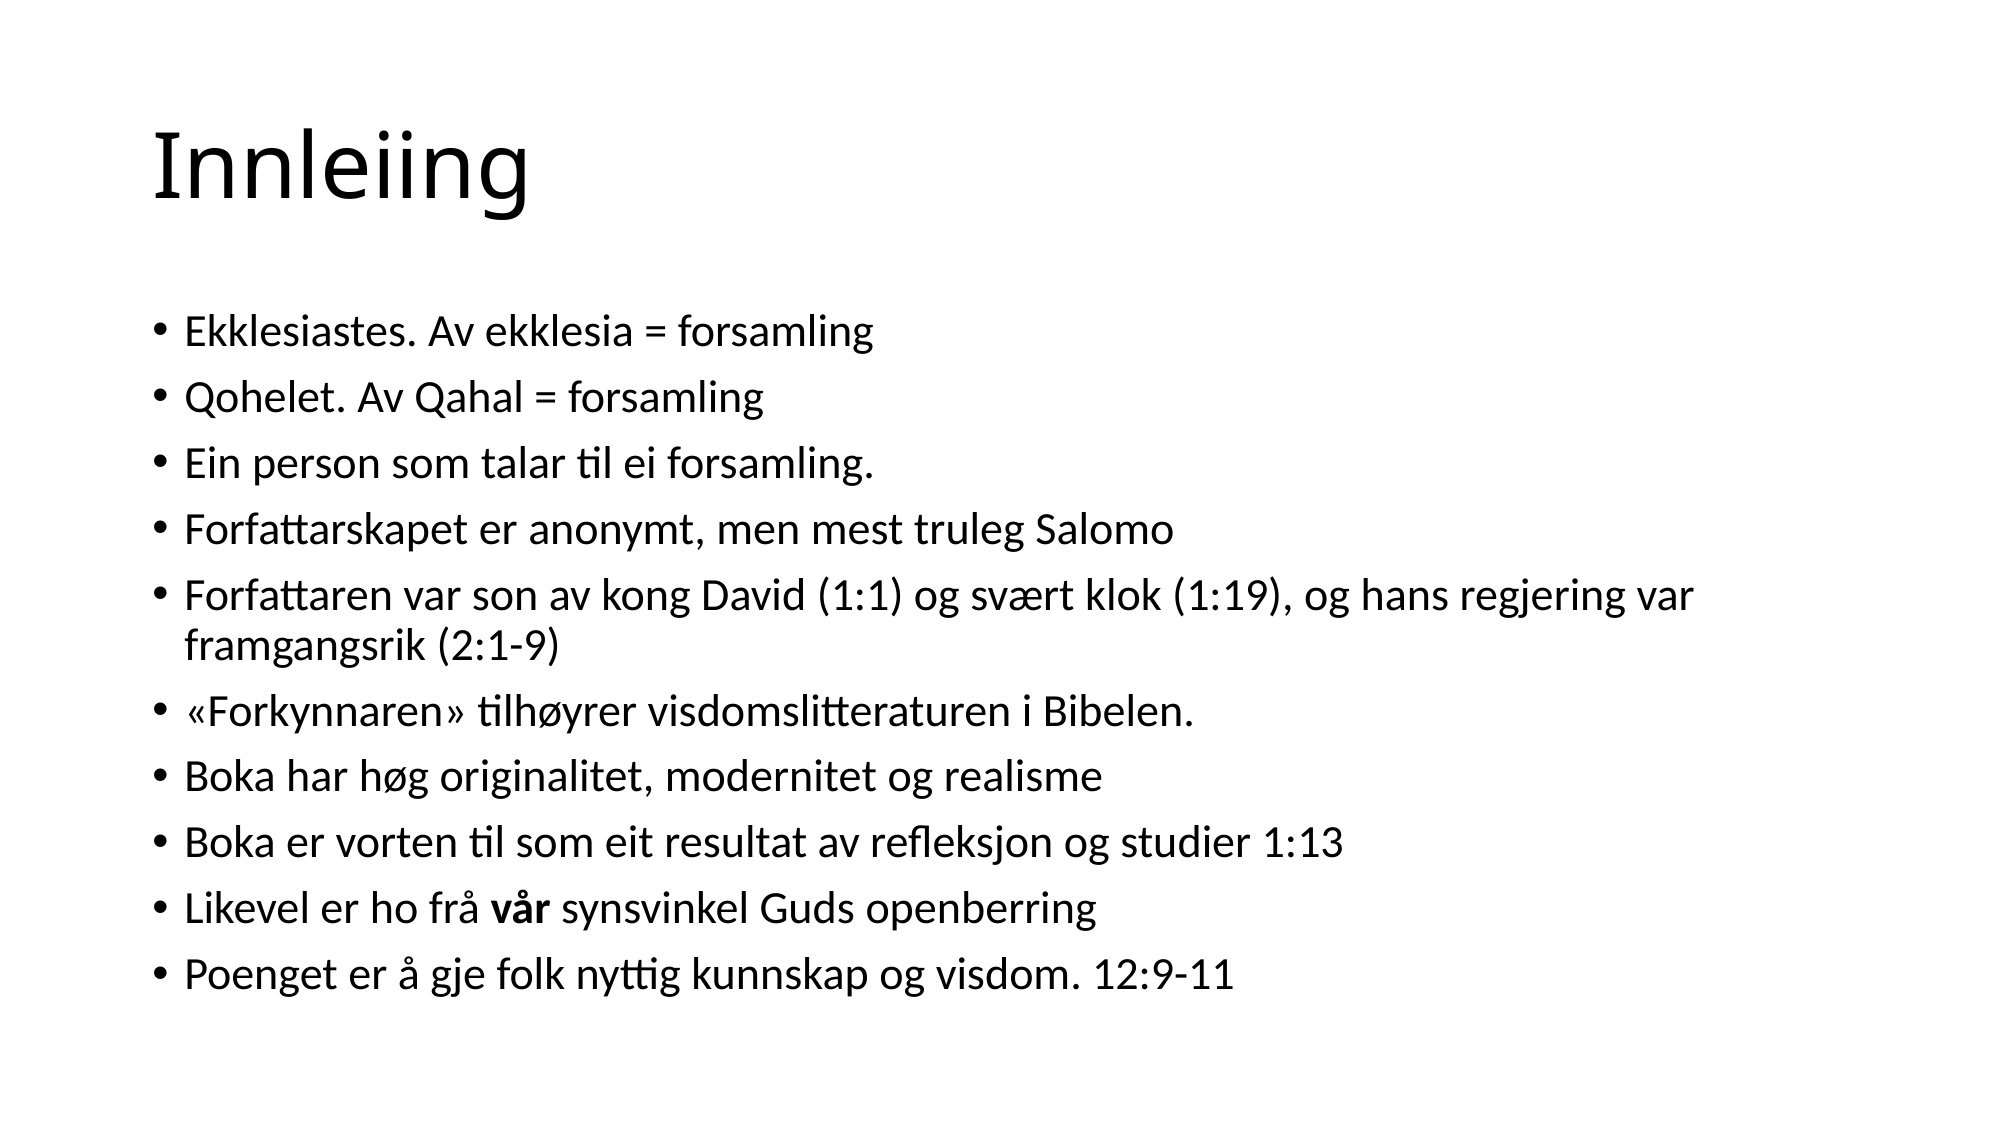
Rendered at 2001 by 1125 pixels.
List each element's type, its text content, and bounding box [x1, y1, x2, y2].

title Innleiing [137, 59, 1863, 278]
list Ekklesiastes. Av ekklesia = forsamling Qohelet. Av Qahal = forsamling Ein person som talar til ei forsamling. Forfattarskapet er anonymt, men mest truleg Salomo Forfattaren var son av kong David (1:1) og svært klok (1:19), og hans regjering var framgangsrik (2:1-9) «Forkynnaren» tilhøyrer visdomslitteraturen i Bibelen. Boka har høg originalitet, modernitet og realisme Boka er vorten til som eit resultat av refleksjon og studier 1:13 Likevel er ho frå vår synsvinkel Guds openberring Poenget er å gje folk nyttig kunnskap og visdom. 12:9-11 [137, 299, 1863, 1014]
